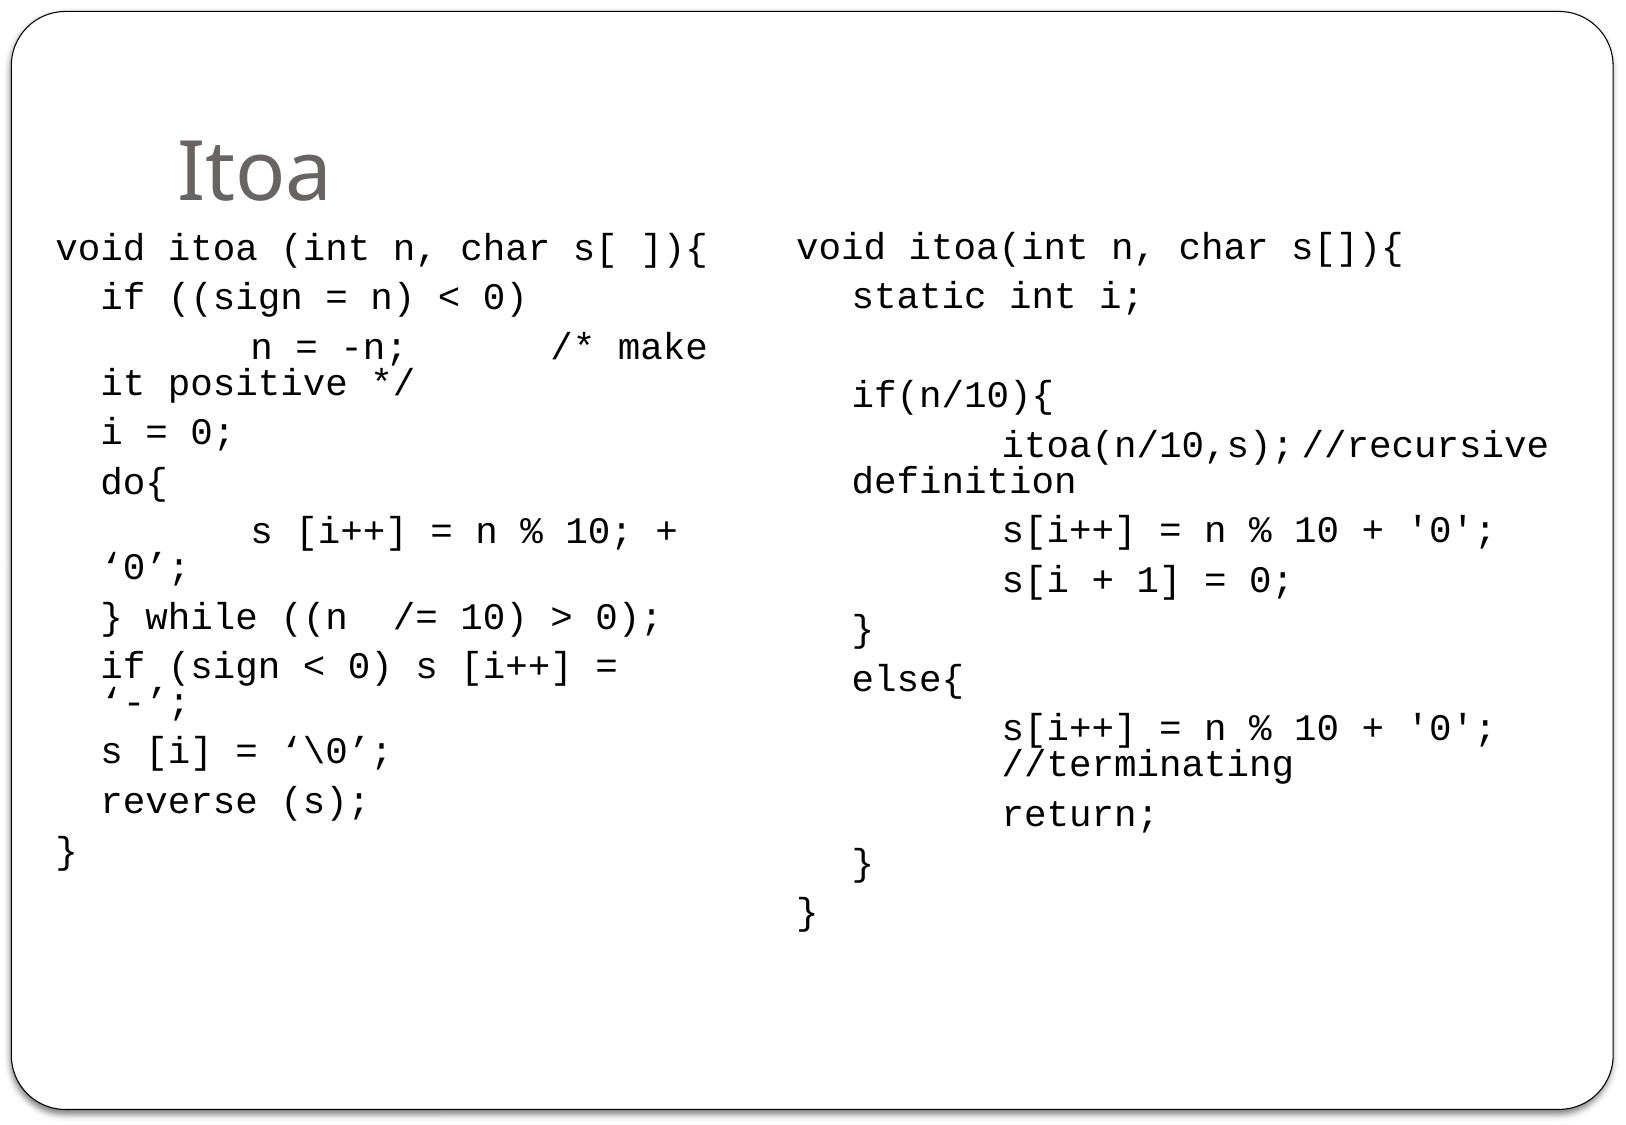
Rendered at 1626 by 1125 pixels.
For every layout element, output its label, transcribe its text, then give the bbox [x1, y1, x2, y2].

title Itoa [162, 45, 1544, 233]
list void itoa (int n, char s[ ]){ if ((sign = n) < 0) n = -n; /* make it positive */ i = 0; do{ s [i++] = n % 10; + ‘0’; } while ((n /= 10) > 0); if (sign < 0) s [i++] = ‘-’; s [i] = ‘\0’; reverse (s); } [40, 224, 745, 878]
text_box void itoa(int n, char s[]){ static int i; if(n/10){ itoa(n/10,s); //recursive definition s[i++] = n % 10 + '0'; s[i + 1] = 0; } else{ s[i++] = n % 10 + '0'; //terminating return; } } [781, 222, 1588, 940]
